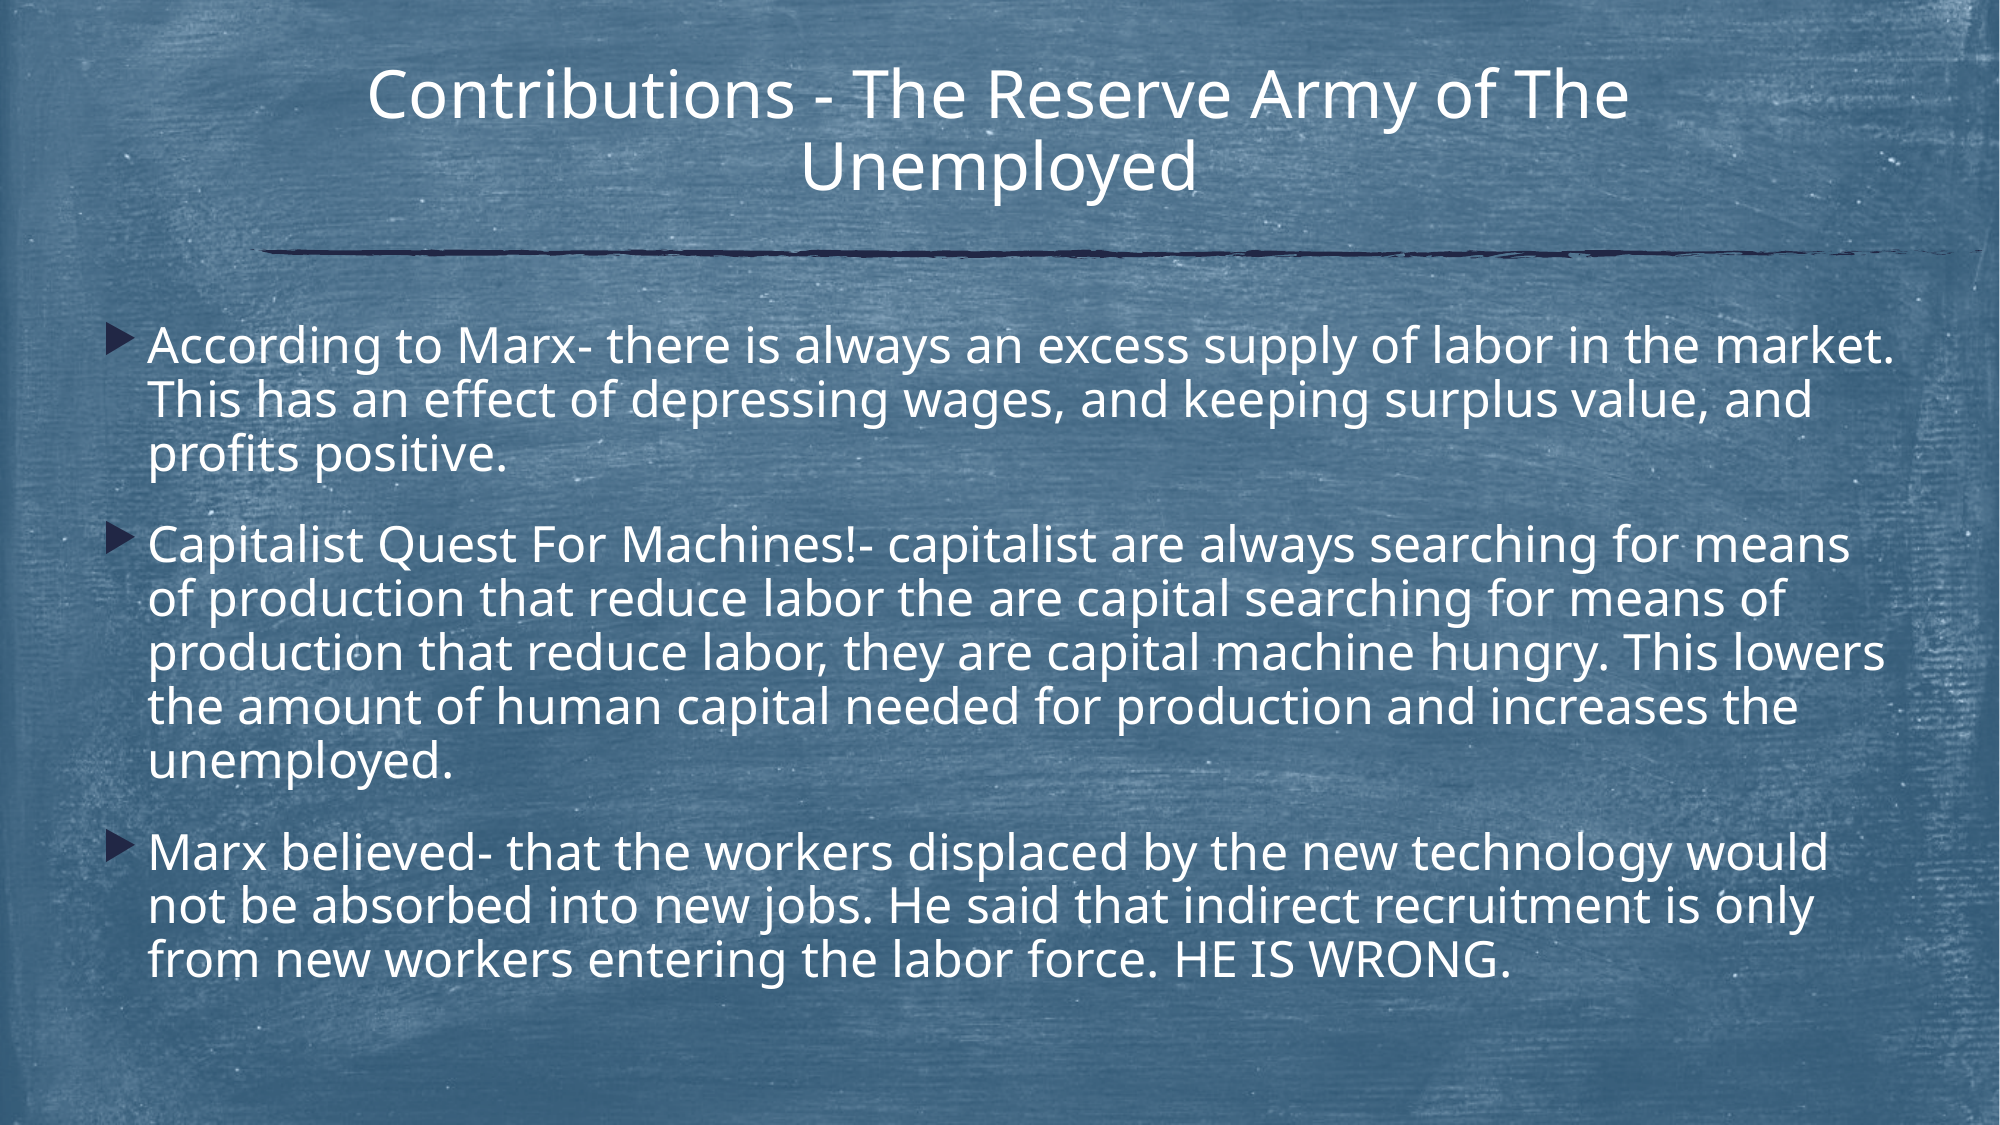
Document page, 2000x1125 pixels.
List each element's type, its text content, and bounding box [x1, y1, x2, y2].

list According to Marx- there is always an excess supply of labor in the market. This has an effect of depressing wages, and keeping surplus value, and profits positive. Capitalist Quest For Machines!- capitalist are always searching for means of production that reduce labor the are capital searching for means of production that reduce labor, they are capital machine hungry. This lowers the amount of human capital needed for production and increases the unemployed. Marx believed- that the workers displaced by the new technology would not be absorbed into new jobs. He said that indirect recruitment is only from new workers entering the labor force. HE IS WRONG. [87, 312, 1913, 1013]
title Contributions - The Reserve Army of The Unemployed [249, 45, 1750, 213]
